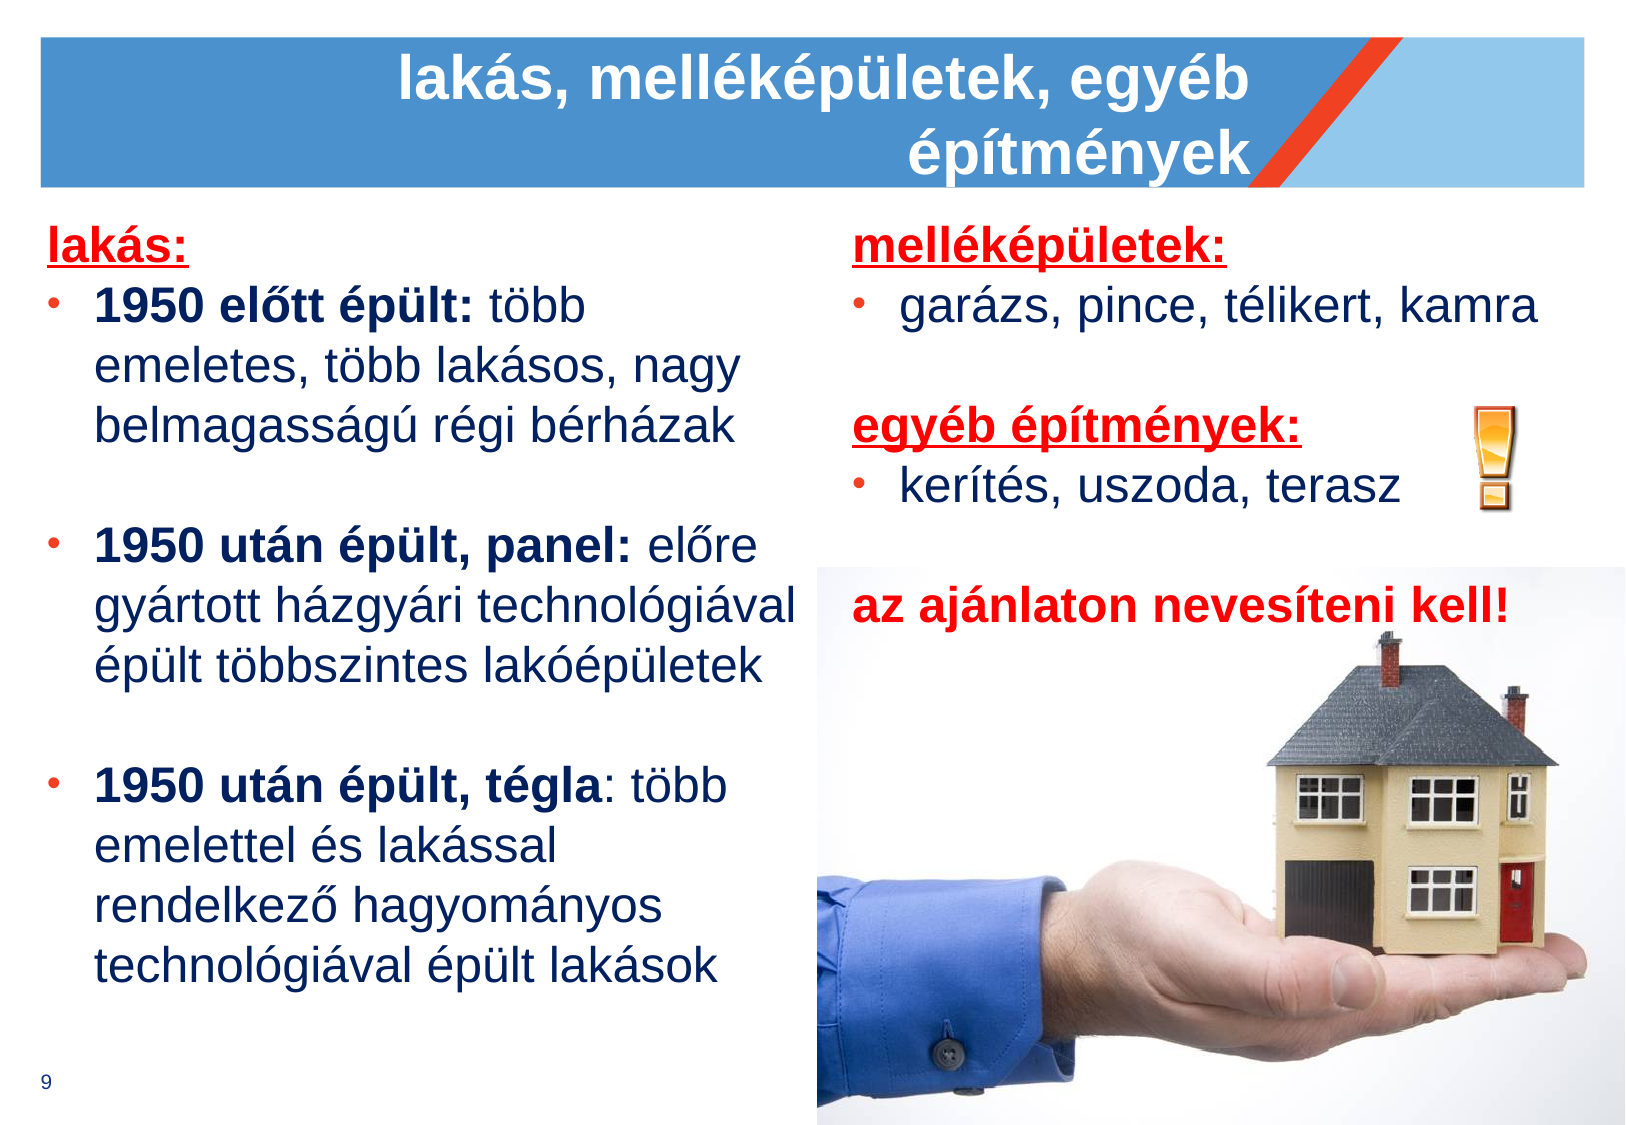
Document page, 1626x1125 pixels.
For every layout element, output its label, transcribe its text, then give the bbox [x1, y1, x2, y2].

list melléképületek: garázs, pince, télikert, kamra egyéb építmények: kerítés, uszoda, terasz az ajánlaton nevesíteni kell! [851, 212, 1585, 566]
title lakás, melléképületek, egyéb építmények [94, 37, 1252, 188]
list lakás: 1950 előtt épült: több emeletes, több lakásos, nagy belmagasságú régi bérházak 1950 után épült, panel: előre gyártott házgyári technológiával épült többszintes lakóépületek 1950 után épült, tégla: több emelettel és lakással rendelkező hagyományos technológiával épült lakások [46, 212, 799, 1001]
picture [816, 567, 1625, 1125]
picture [1438, 403, 1549, 515]
slide_number 9 [40, 1068, 95, 1120]
